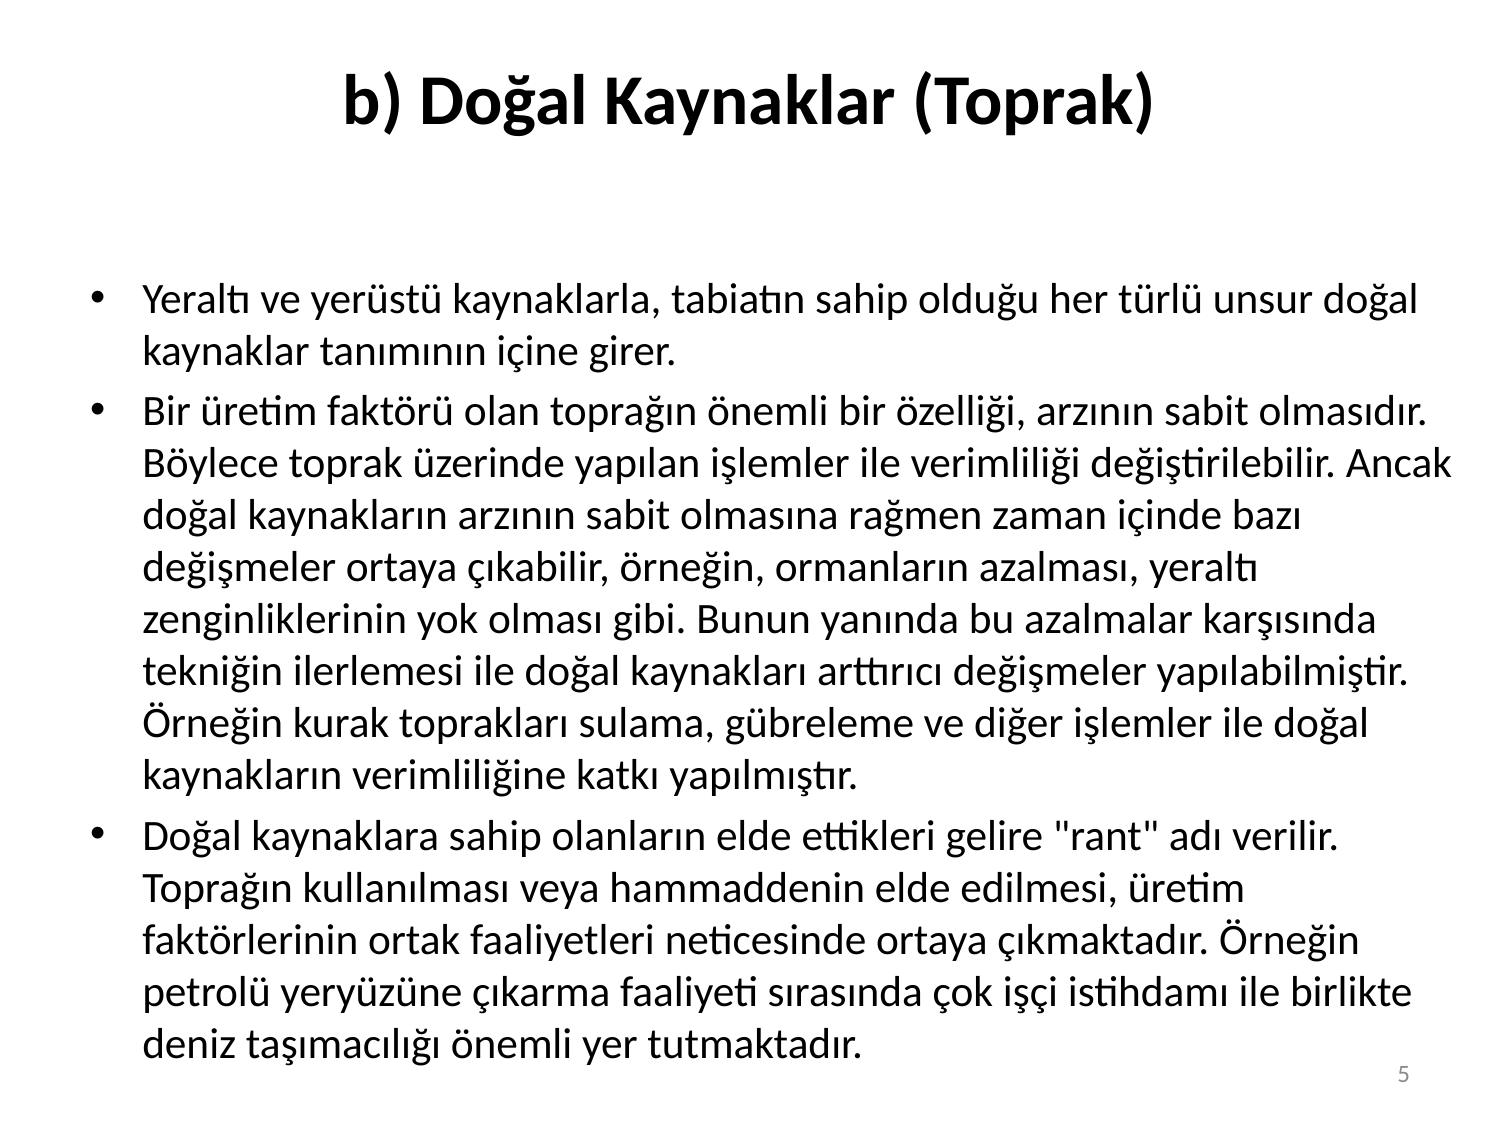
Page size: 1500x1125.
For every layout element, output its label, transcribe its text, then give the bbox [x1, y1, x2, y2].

title b) Doğal Kaynaklar (Toprak) [75, 45, 1425, 233]
list Yeraltı ve yerüstü kaynaklarla, tabiatın sahip olduğu her türlü unsur doğal kaynaklar tanımının içine girer. Bir üretim faktörü olan toprağın önemli bir özelliği, arzının sabit olmasıdır. Böylece toprak üzerinde yapılan işlemler ile verimliliği değiştirilebilir. Ancak doğal kaynakların arzının sabit olmasına rağmen zaman içinde bazı değişmeler ortaya çıkabilir, örneğin, ormanların azalması, yeraltı zenginliklerinin yok olması gibi. Bunun yanında bu azalmalar karşısında tekniğin ilerlemesi ile doğal kaynakları arttırıcı değişmeler yapılabilmiştir. Örneğin kurak toprakları sulama, gübreleme ve diğer işlemler ile doğal kaynakların verimliliğine katkı yapılmıştır. Doğal kaynaklara sahip olanların elde ettikleri gelire "rant" adı verilir. Toprağın kullanılması veya hammaddenin elde edilmesi, üretim faktörlerinin ortak faaliyetleri neticesinde ortaya çıkmaktadır. Örneğin petrolü yeryüzüne çıkarma faaliyeti sırasında çok işçi istihdamı ile birlikte deniz taşımacılığı önemli yer tutmaktadır. [75, 262, 1471, 1094]
slide_number 5 [1074, 1042, 1425, 1103]
